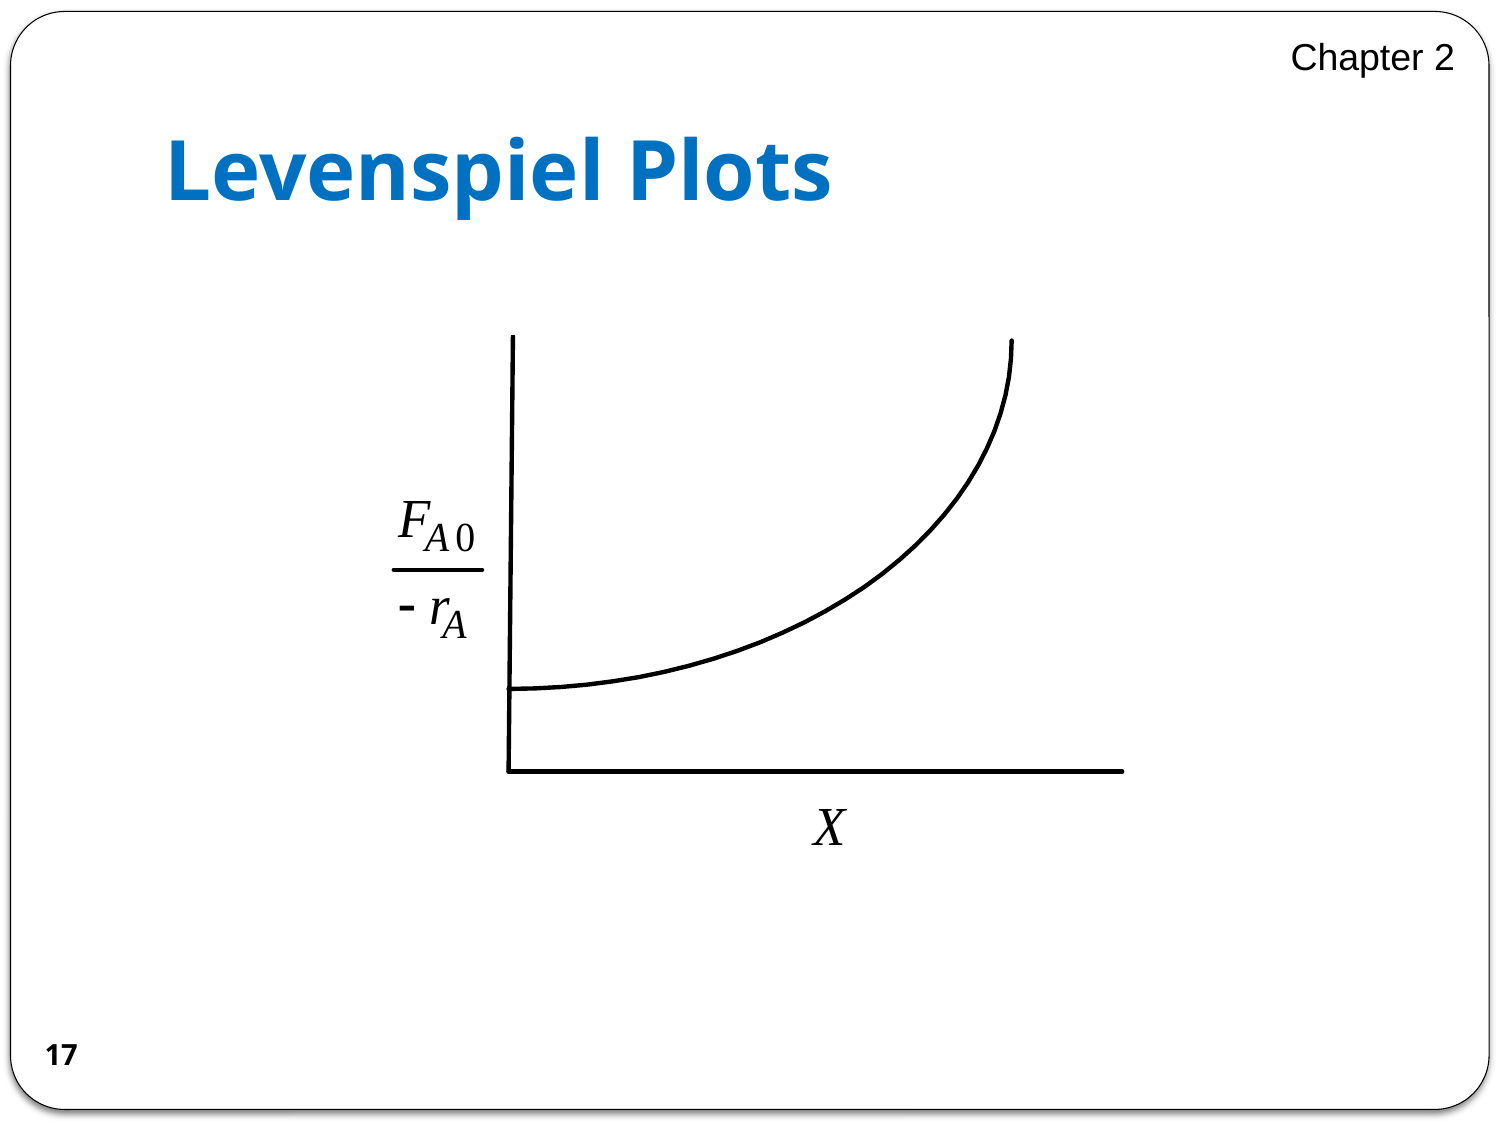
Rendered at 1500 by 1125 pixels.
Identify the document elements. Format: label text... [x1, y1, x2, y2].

slide_number 17 [23, 1018, 99, 1094]
title Levenspiel Plots [150, 45, 1425, 233]
text_box Chapter 2 [1055, 25, 1470, 86]
picture [384, 335, 1132, 859]
